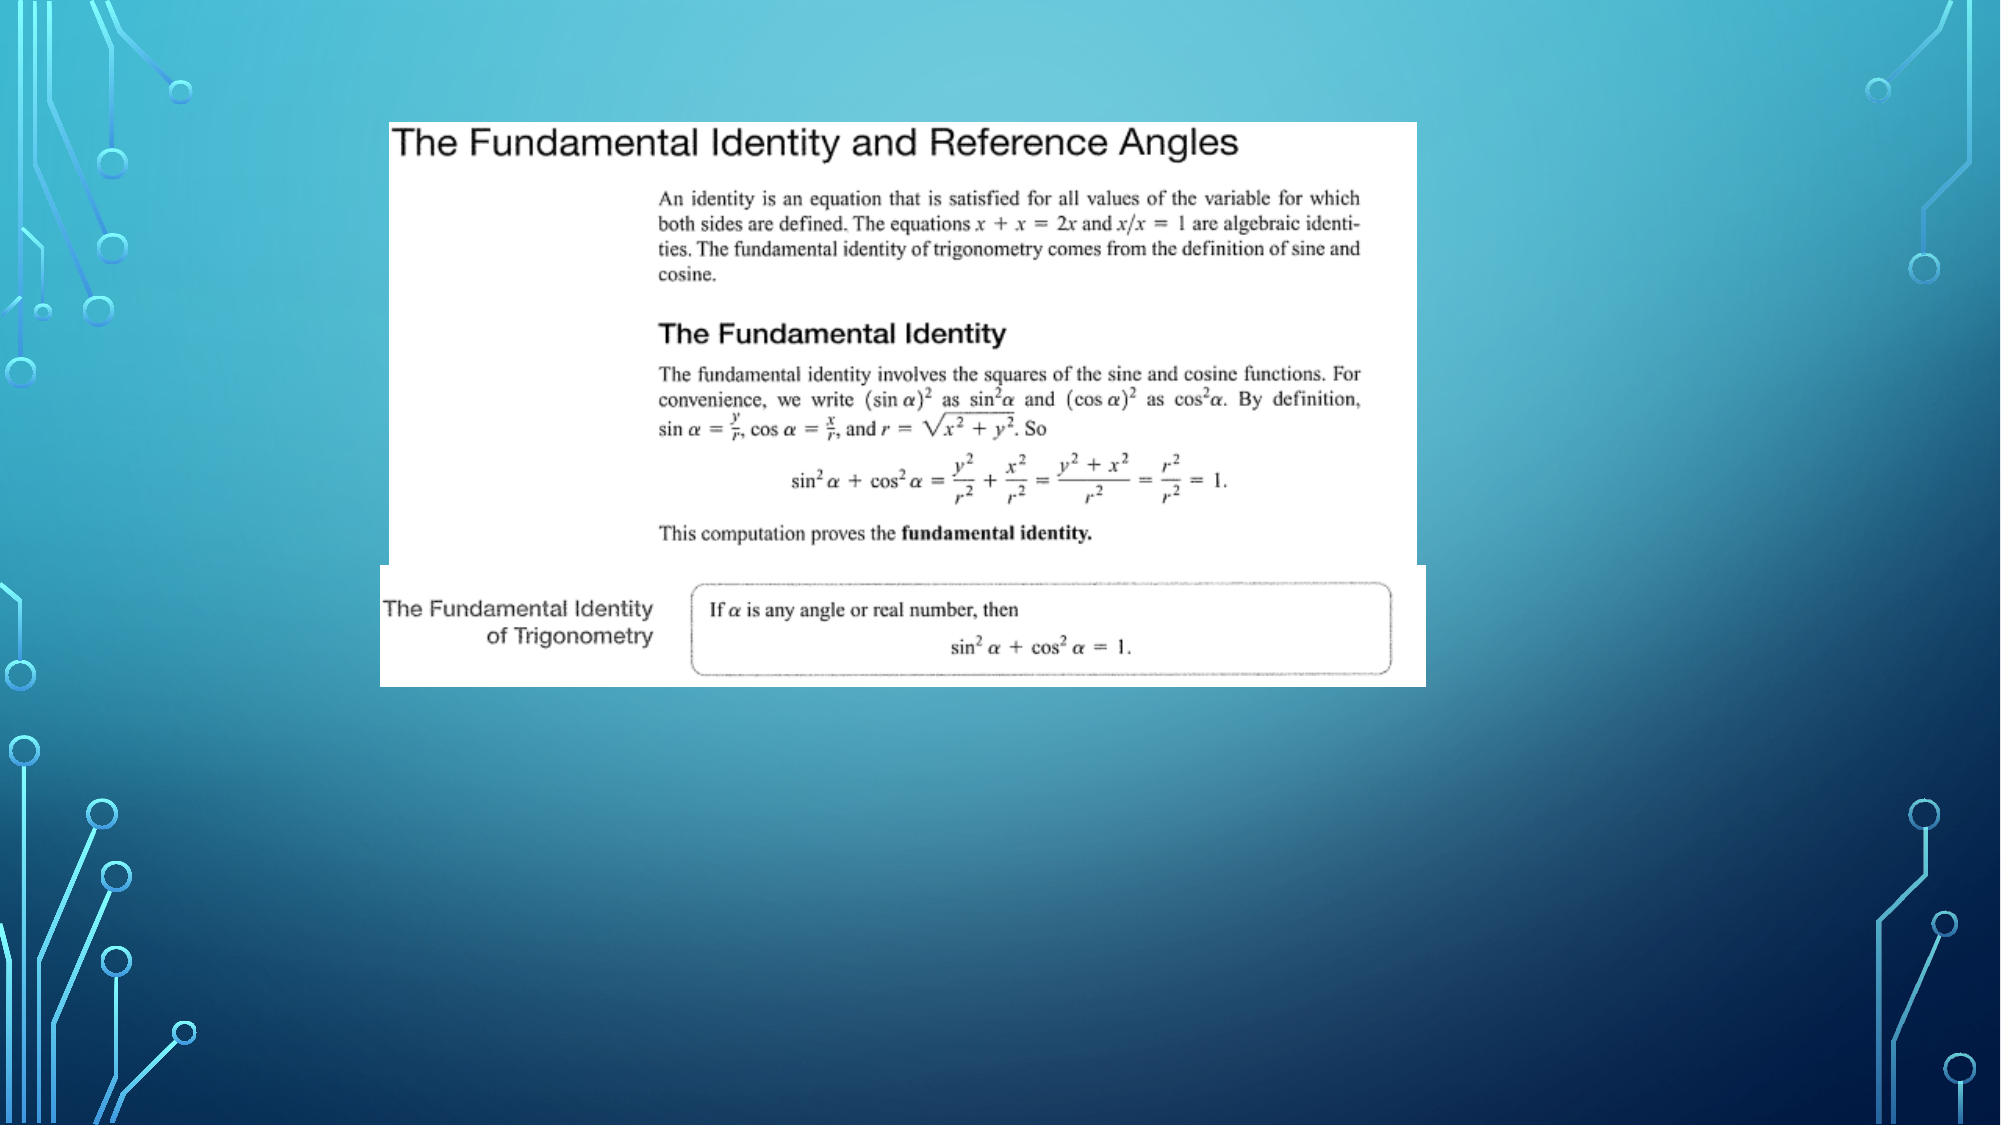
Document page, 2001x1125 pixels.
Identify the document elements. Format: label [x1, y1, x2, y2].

list [389, 122, 1417, 564]
picture [379, 564, 1426, 688]
